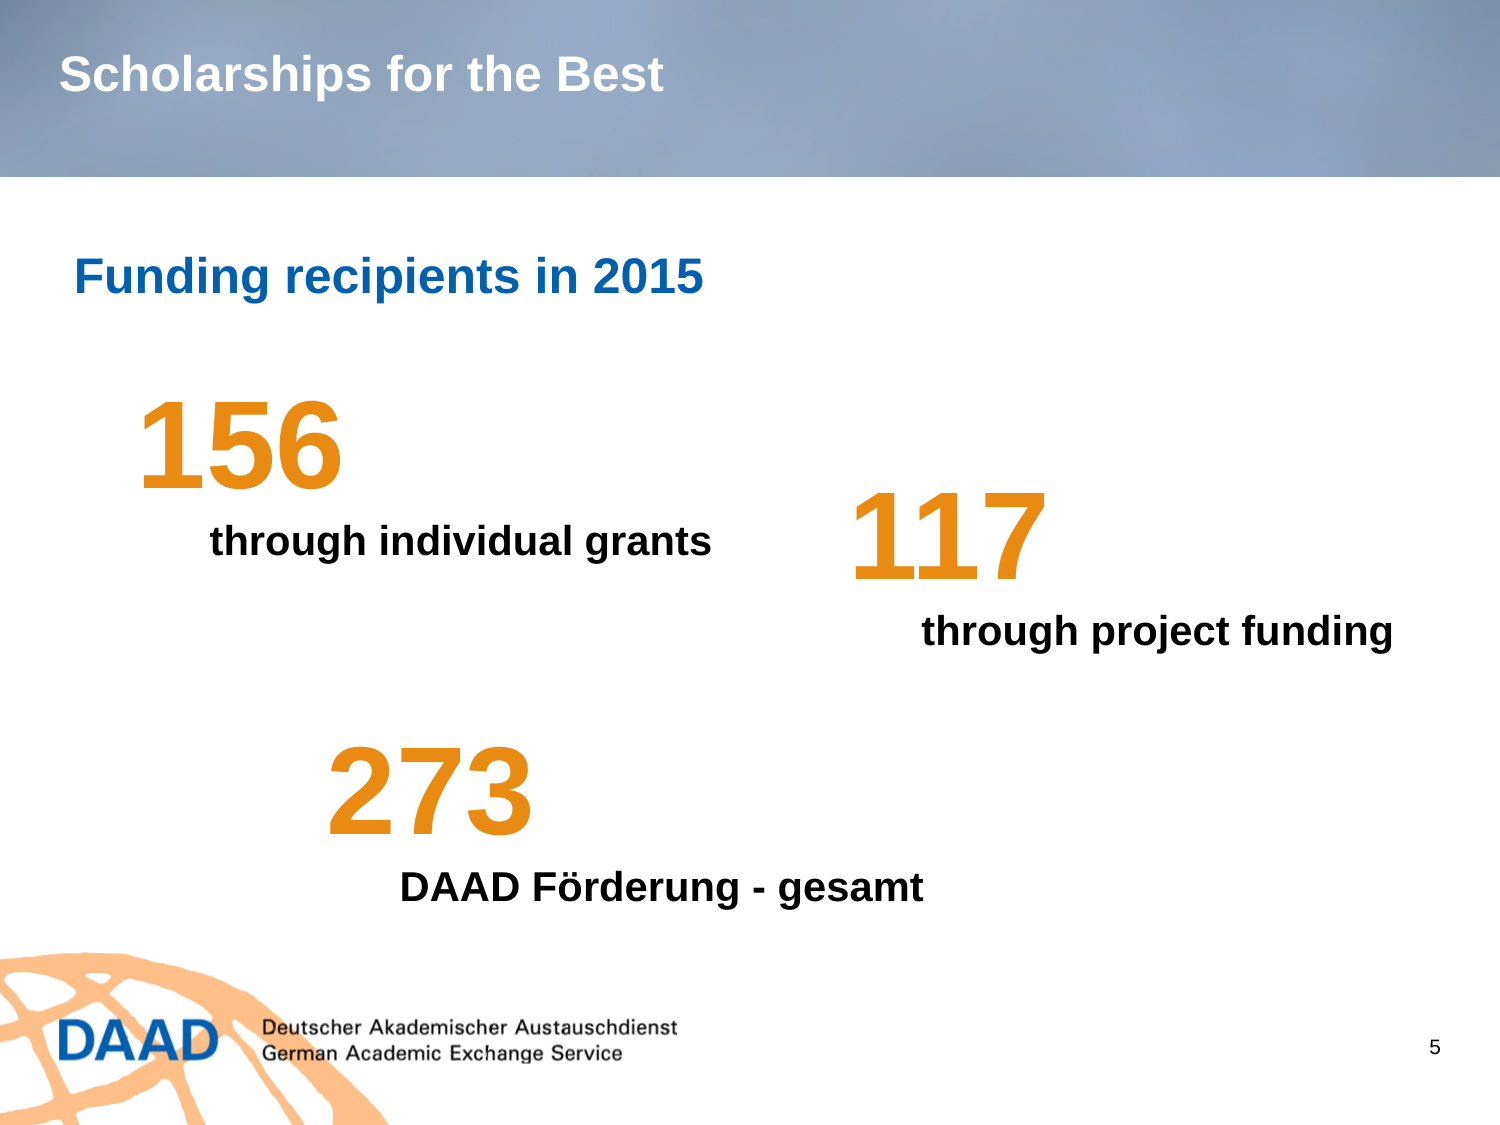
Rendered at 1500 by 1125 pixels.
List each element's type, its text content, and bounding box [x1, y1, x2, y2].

text_box 117 through project funding [848, 454, 1404, 750]
title Scholarships for the Best [59, 41, 1441, 172]
text_box 273 DAAD Förderung - gesamt [326, 709, 1113, 980]
picture [0, 924, 680, 1125]
slide_number 5 [1263, 1033, 1441, 1125]
text_box 156 through individual grants [136, 364, 749, 647]
text_box Funding recipients in 2015 [59, 236, 1441, 425]
picture [0, 0, 1500, 177]
